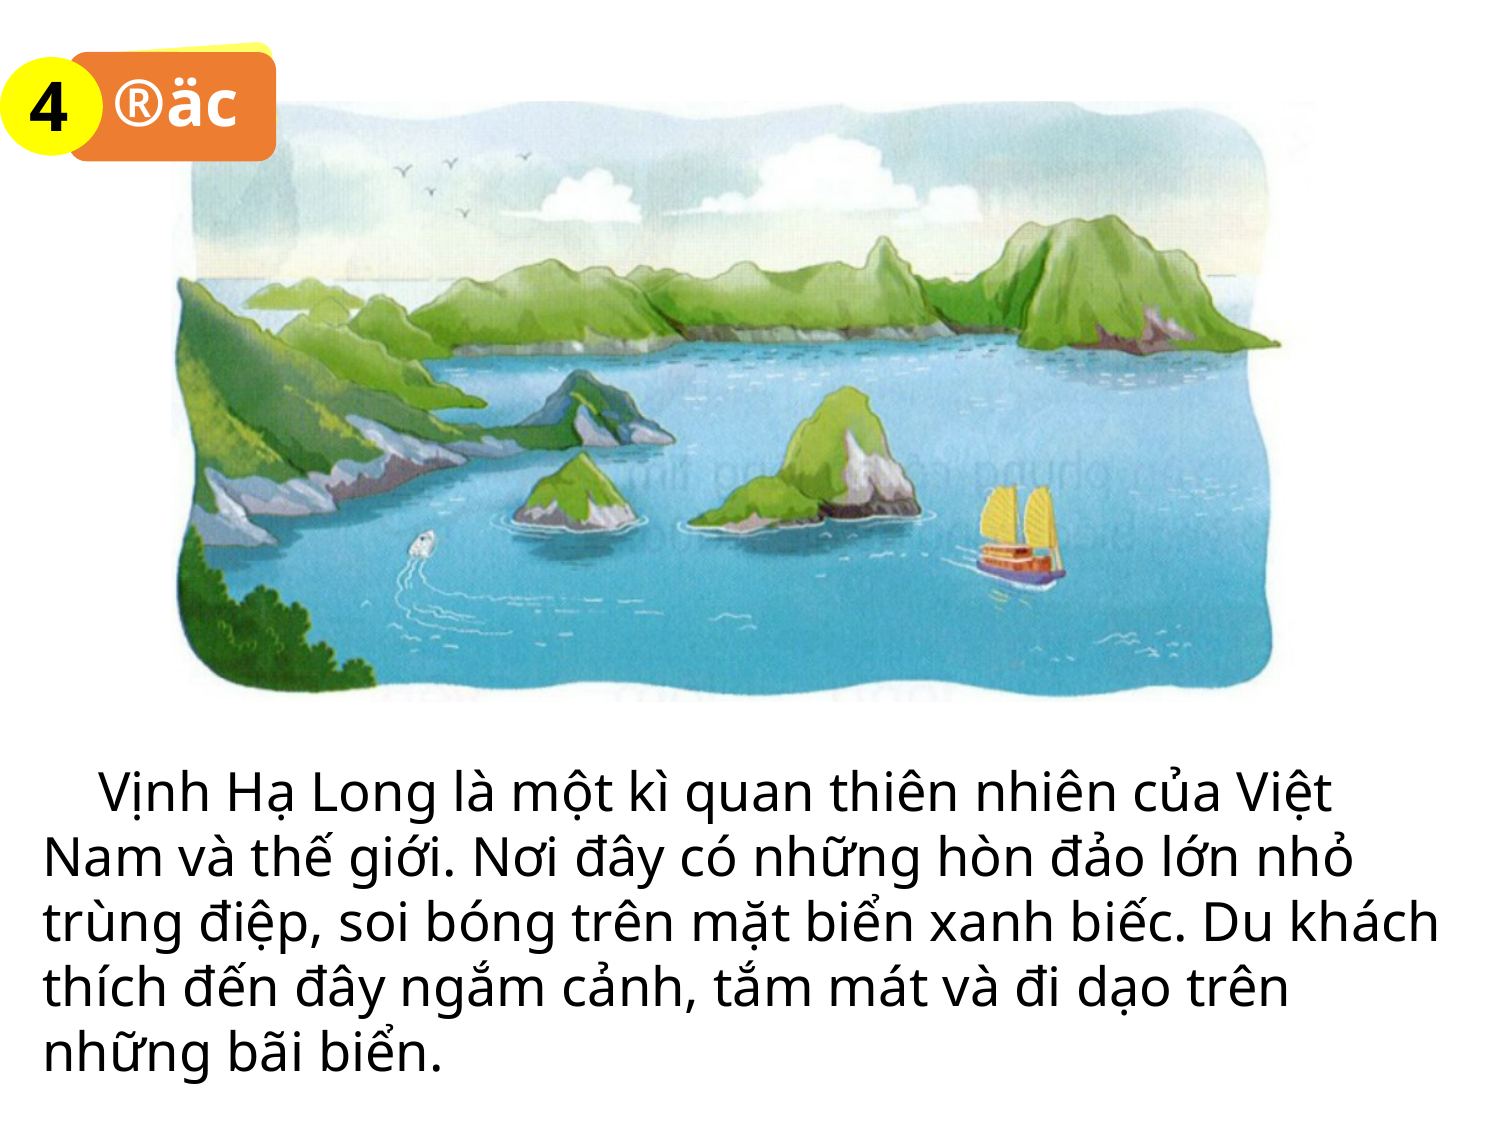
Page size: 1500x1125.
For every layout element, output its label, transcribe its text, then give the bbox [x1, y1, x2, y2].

text_box Vịnh Hạ Long là một kì quan thiên nhiên của Việt Nam và thế giới. Nơi đây có những hòn đảo lớn nhỏ trùng điệp, soi bóng trên mặt biển xanh biếc. Du khách thích đến đây ngắm cảnh, tắm mát và đi dạo trên những bãi biển. [27, 749, 1459, 1090]
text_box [0, 47, 277, 162]
picture [171, 101, 1316, 702]
